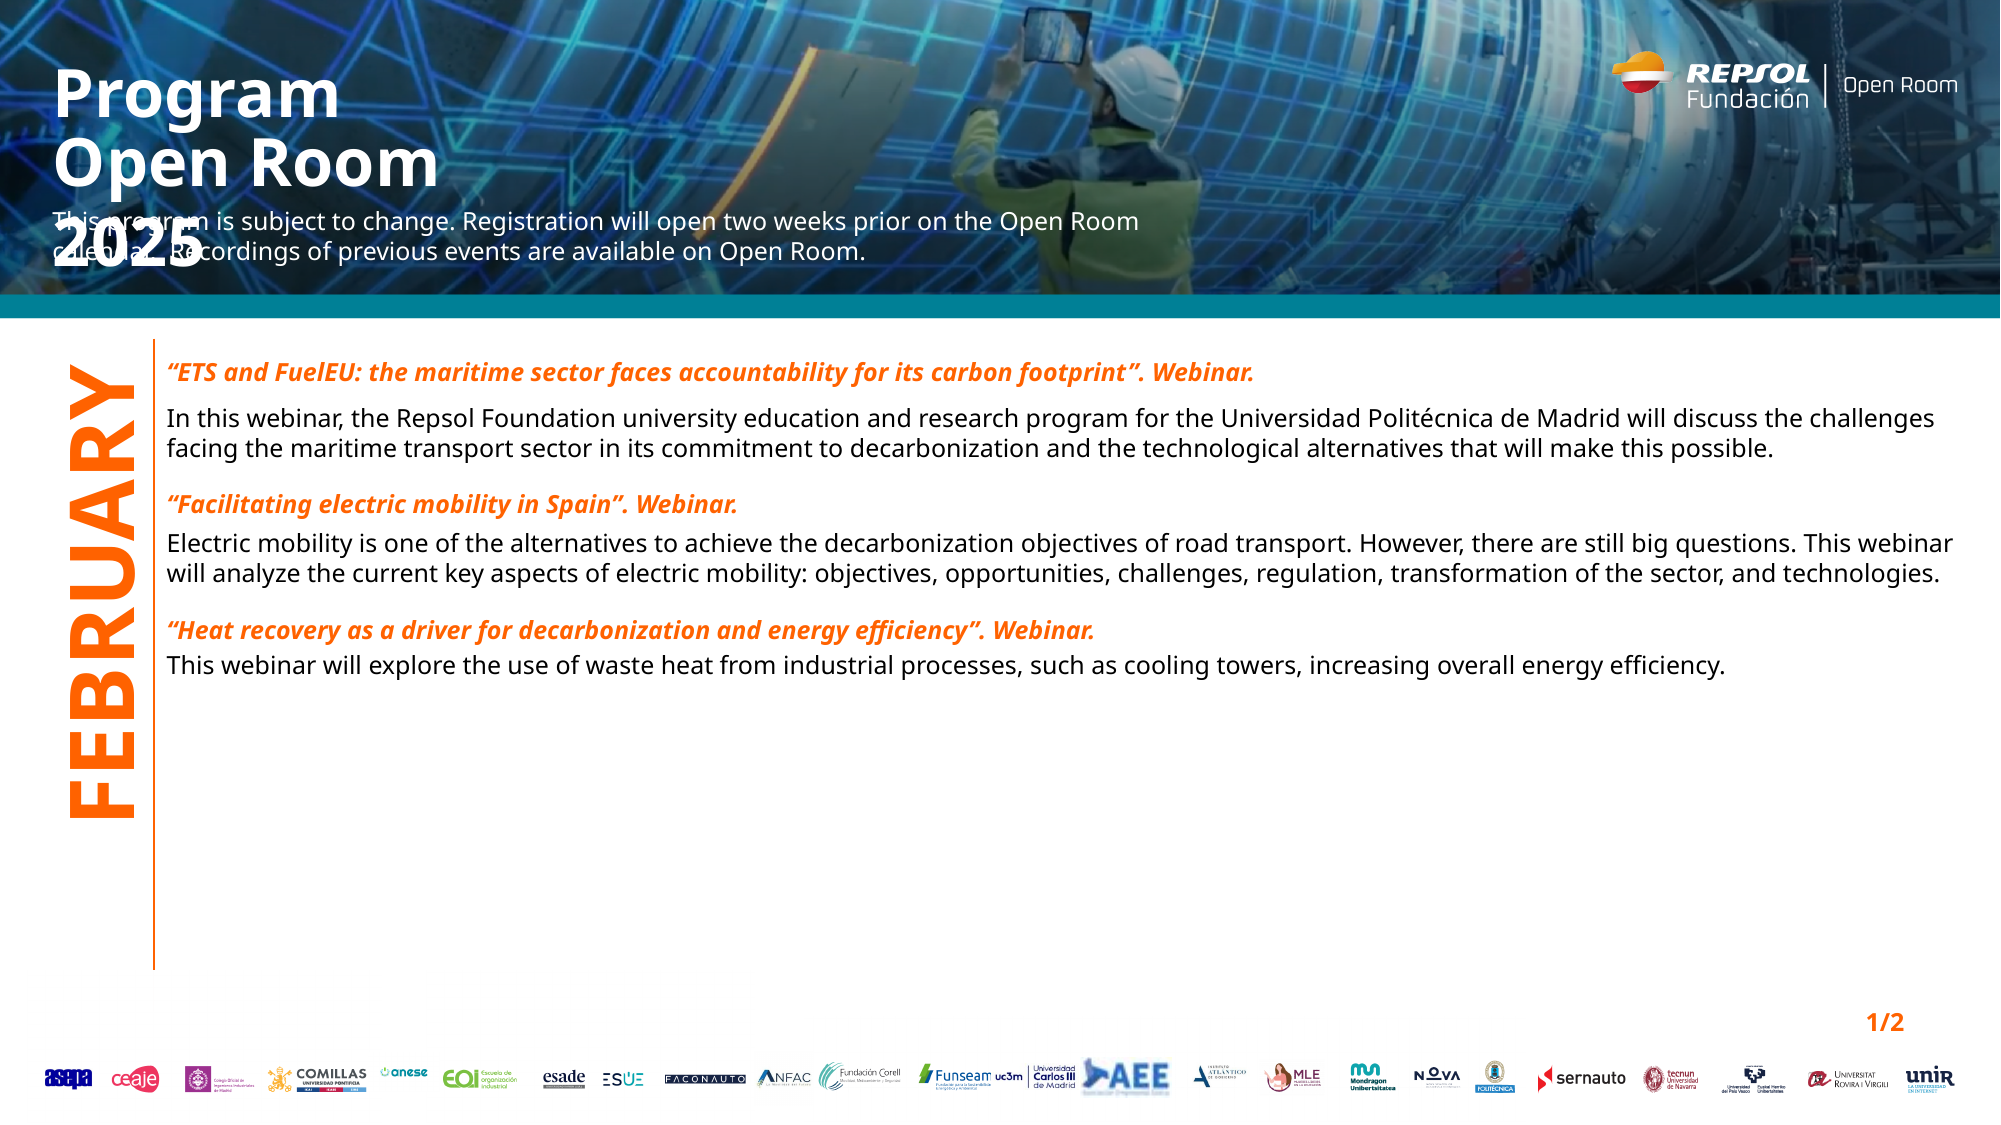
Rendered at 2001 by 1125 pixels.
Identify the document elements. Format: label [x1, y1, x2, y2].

picture [1080, 1057, 1172, 1098]
text_box [0, 970, 1526, 1125]
picture [754, 1051, 813, 1106]
picture [0, 0, 2000, 1125]
picture [991, 1063, 1079, 1091]
picture [368, 1052, 440, 1092]
